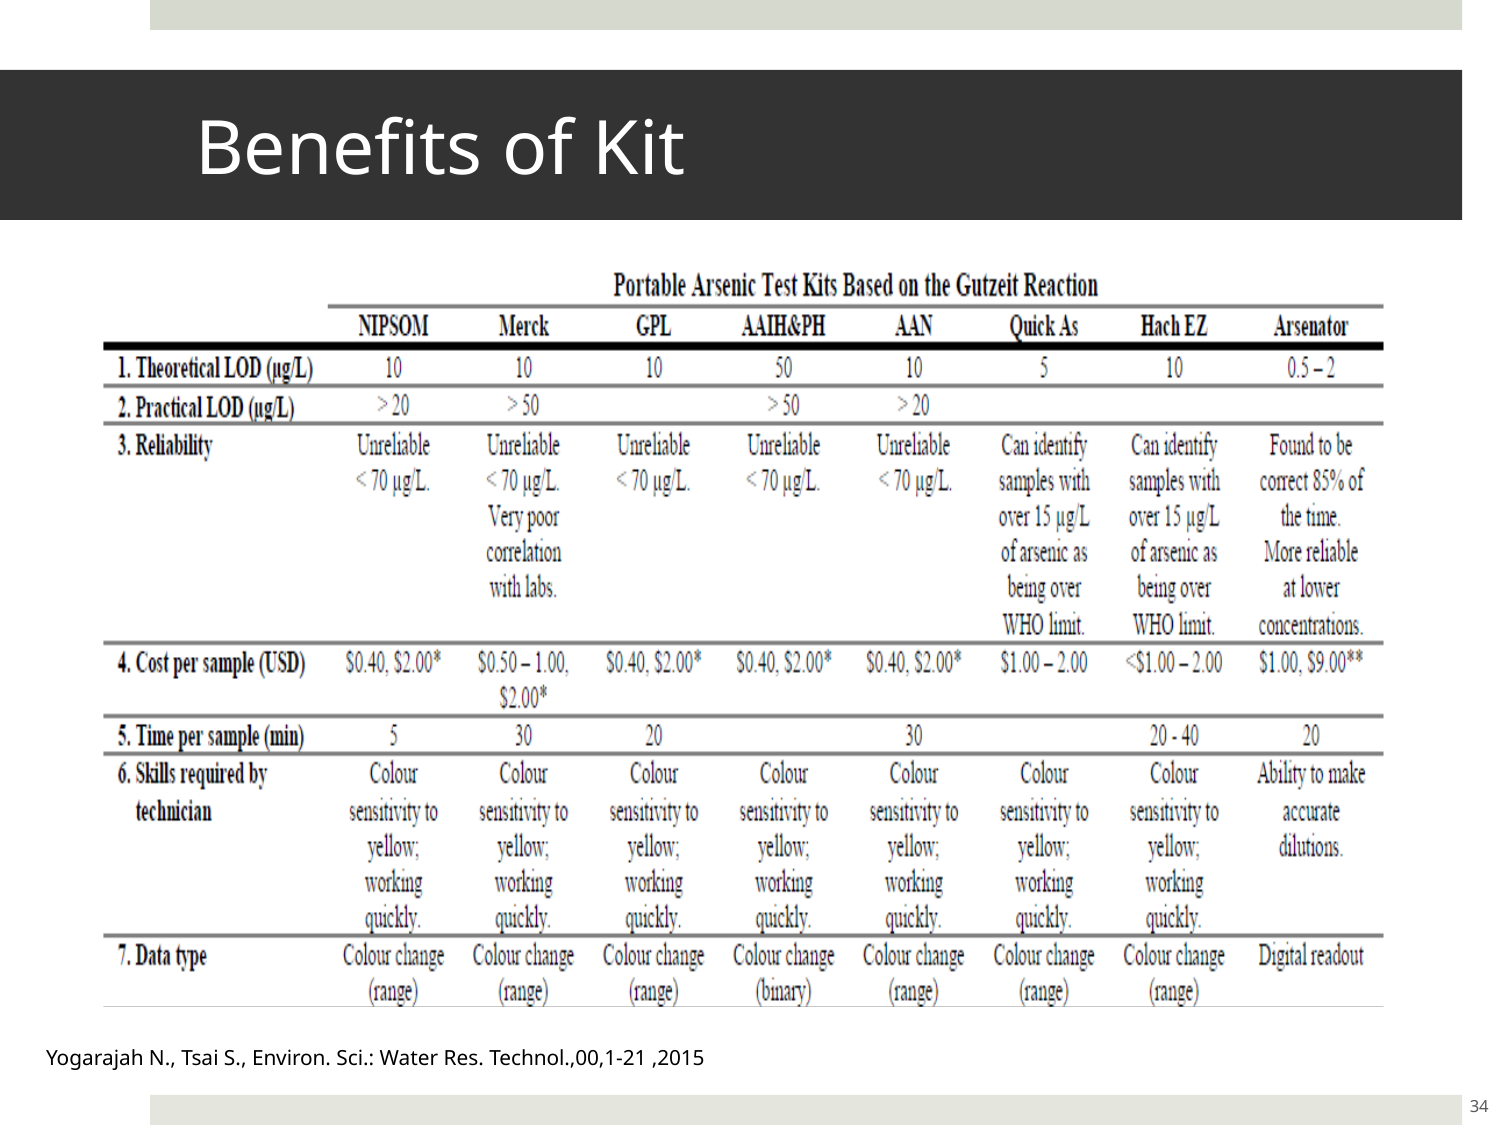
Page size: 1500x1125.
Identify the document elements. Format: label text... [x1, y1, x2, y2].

title Benefits of Kit [0, 69, 1463, 220]
slide_number 34 [1441, 1077, 1500, 1125]
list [99, 267, 1386, 1007]
text_box Yogarajah N., Tsai S., Environ. Sci.: Water Res. Technol.,00,1-21 ,2015 [31, 1037, 782, 1077]
